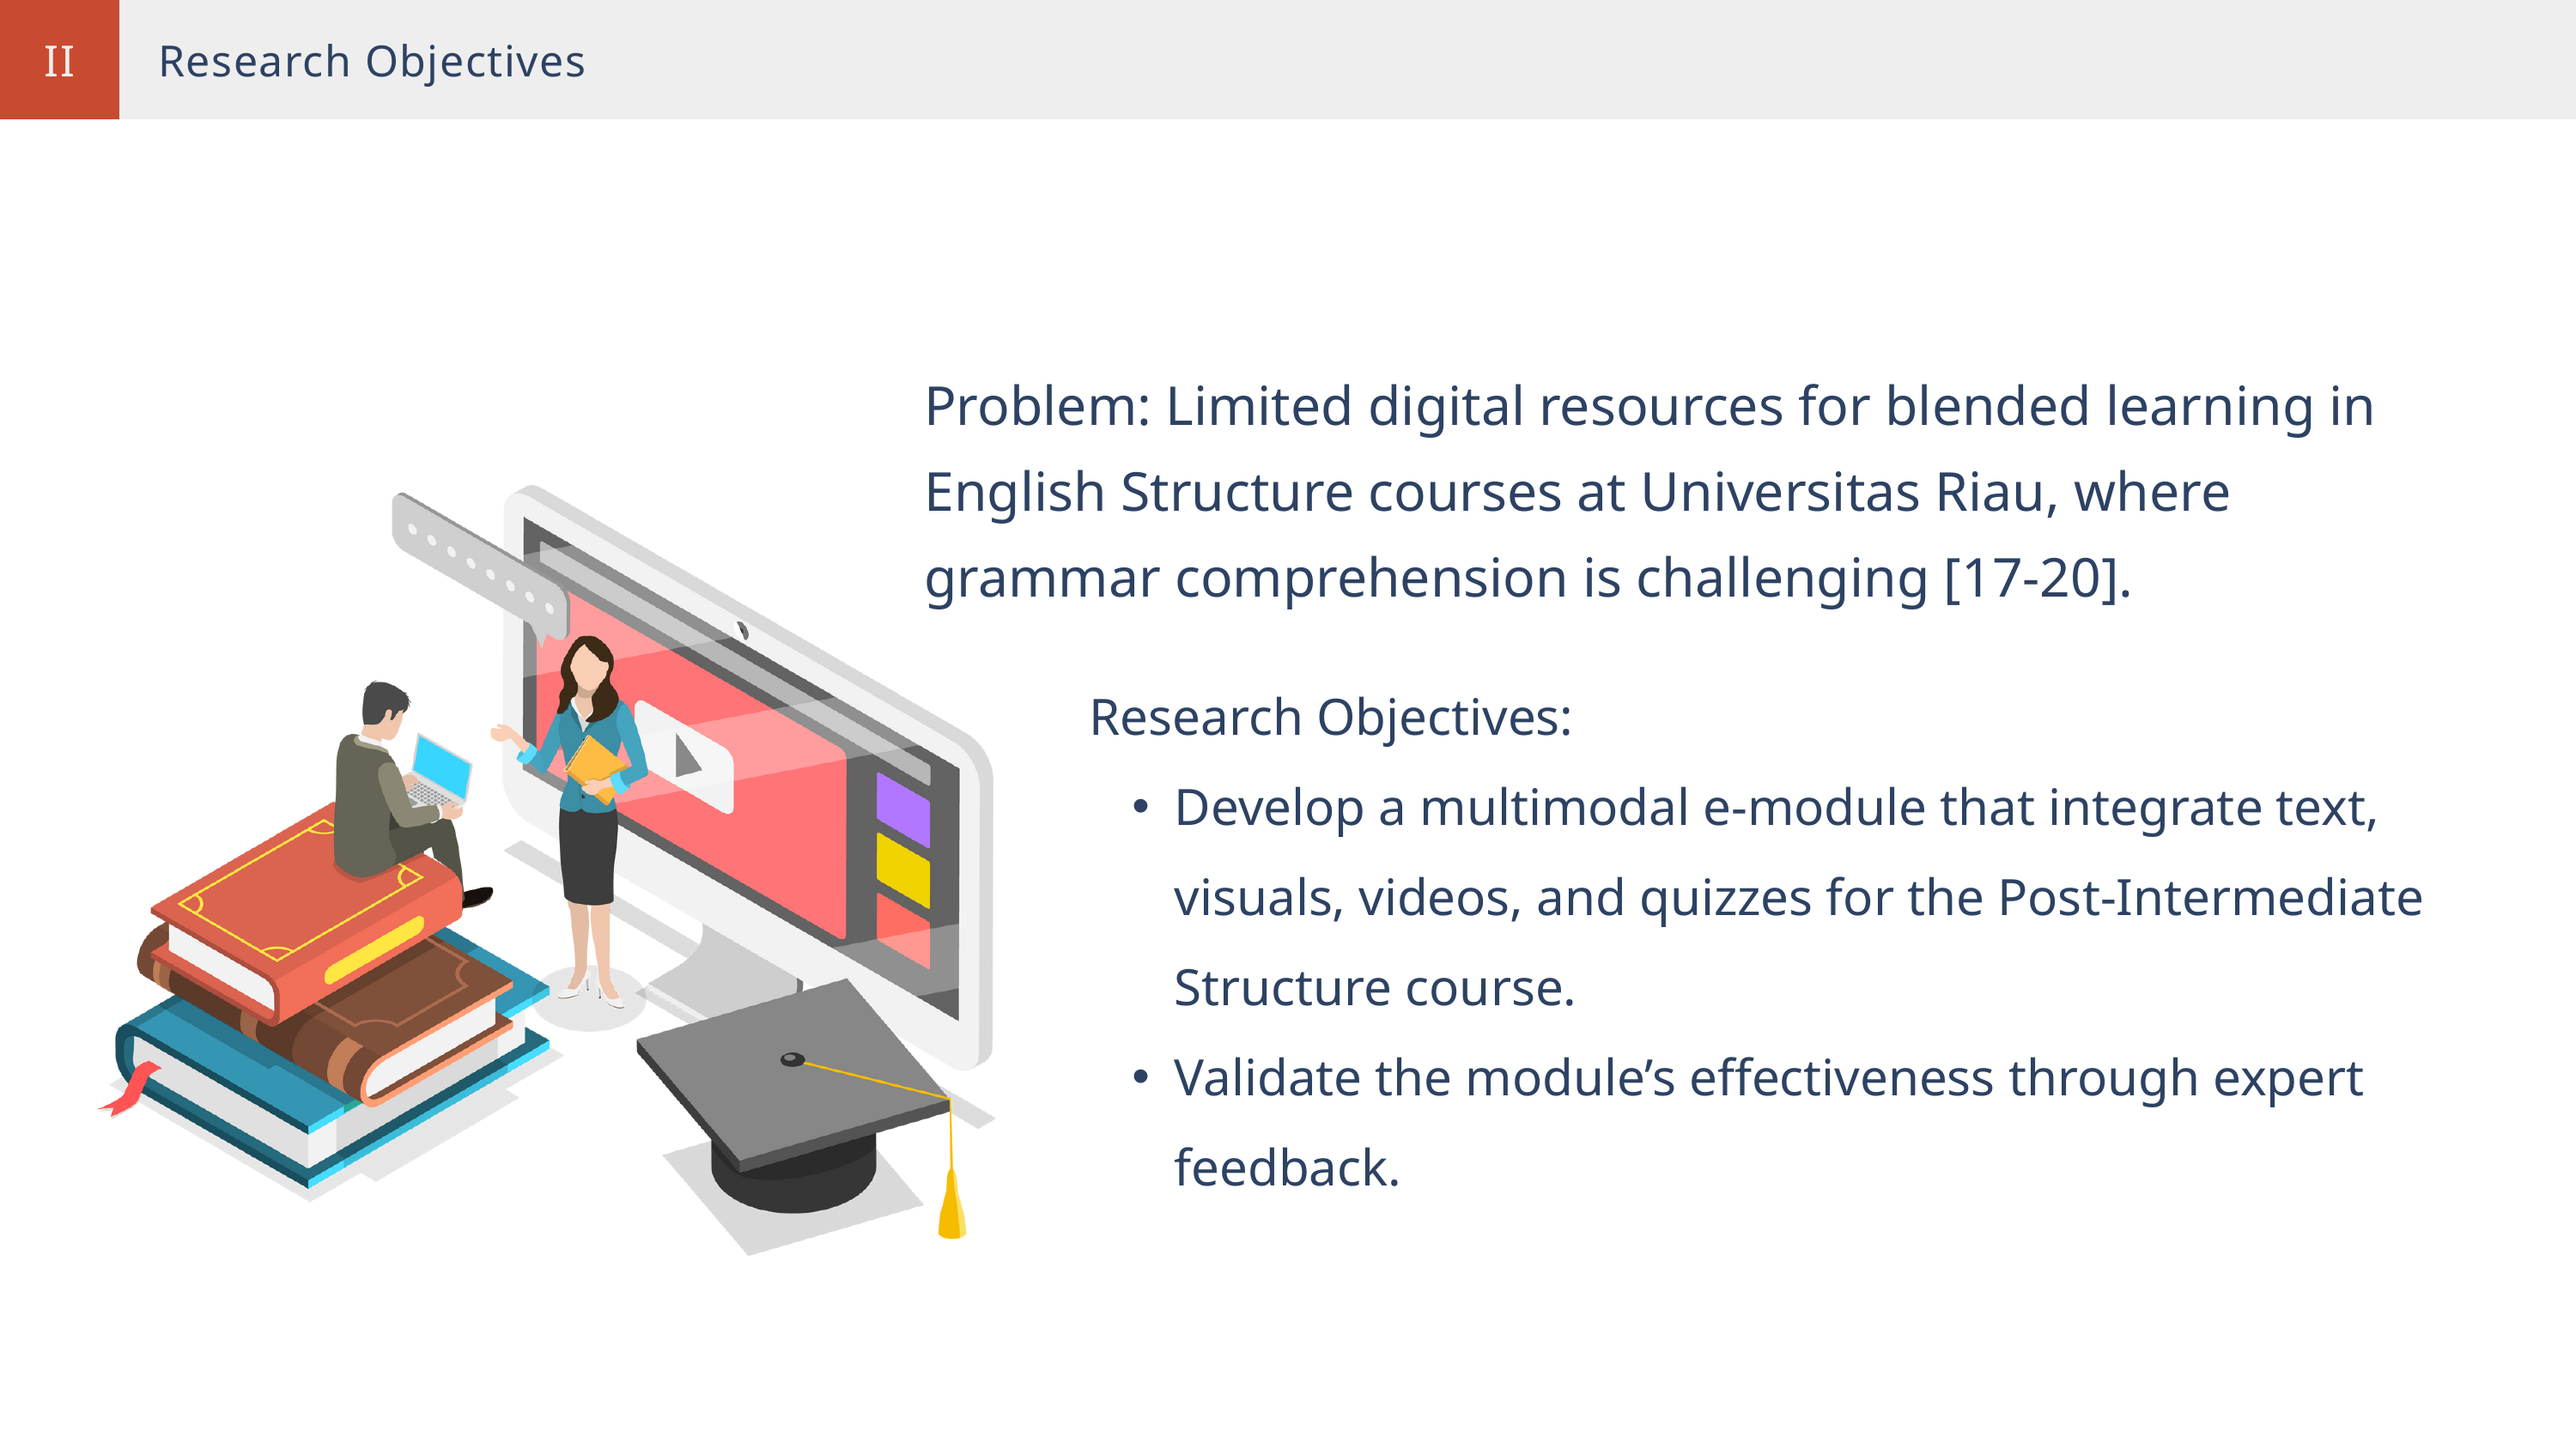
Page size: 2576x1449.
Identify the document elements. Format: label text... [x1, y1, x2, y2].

text_box [97, 485, 996, 1256]
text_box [0, 0, 120, 120]
text_box Problem: Limited digital resources for blended learning in English Structure courses at Universitas Riau, where grammar comprehension is challenging [17-20]. [924, 350, 2432, 608]
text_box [120, 0, 2576, 120]
text_box Research Objectives: Develop a multimodal e-module that integrate text, visuals, videos, and quizzes for the Post-Intermediate Structure course. Validate the module’s effectiveness through expert feedback. [1089, 654, 2432, 1196]
